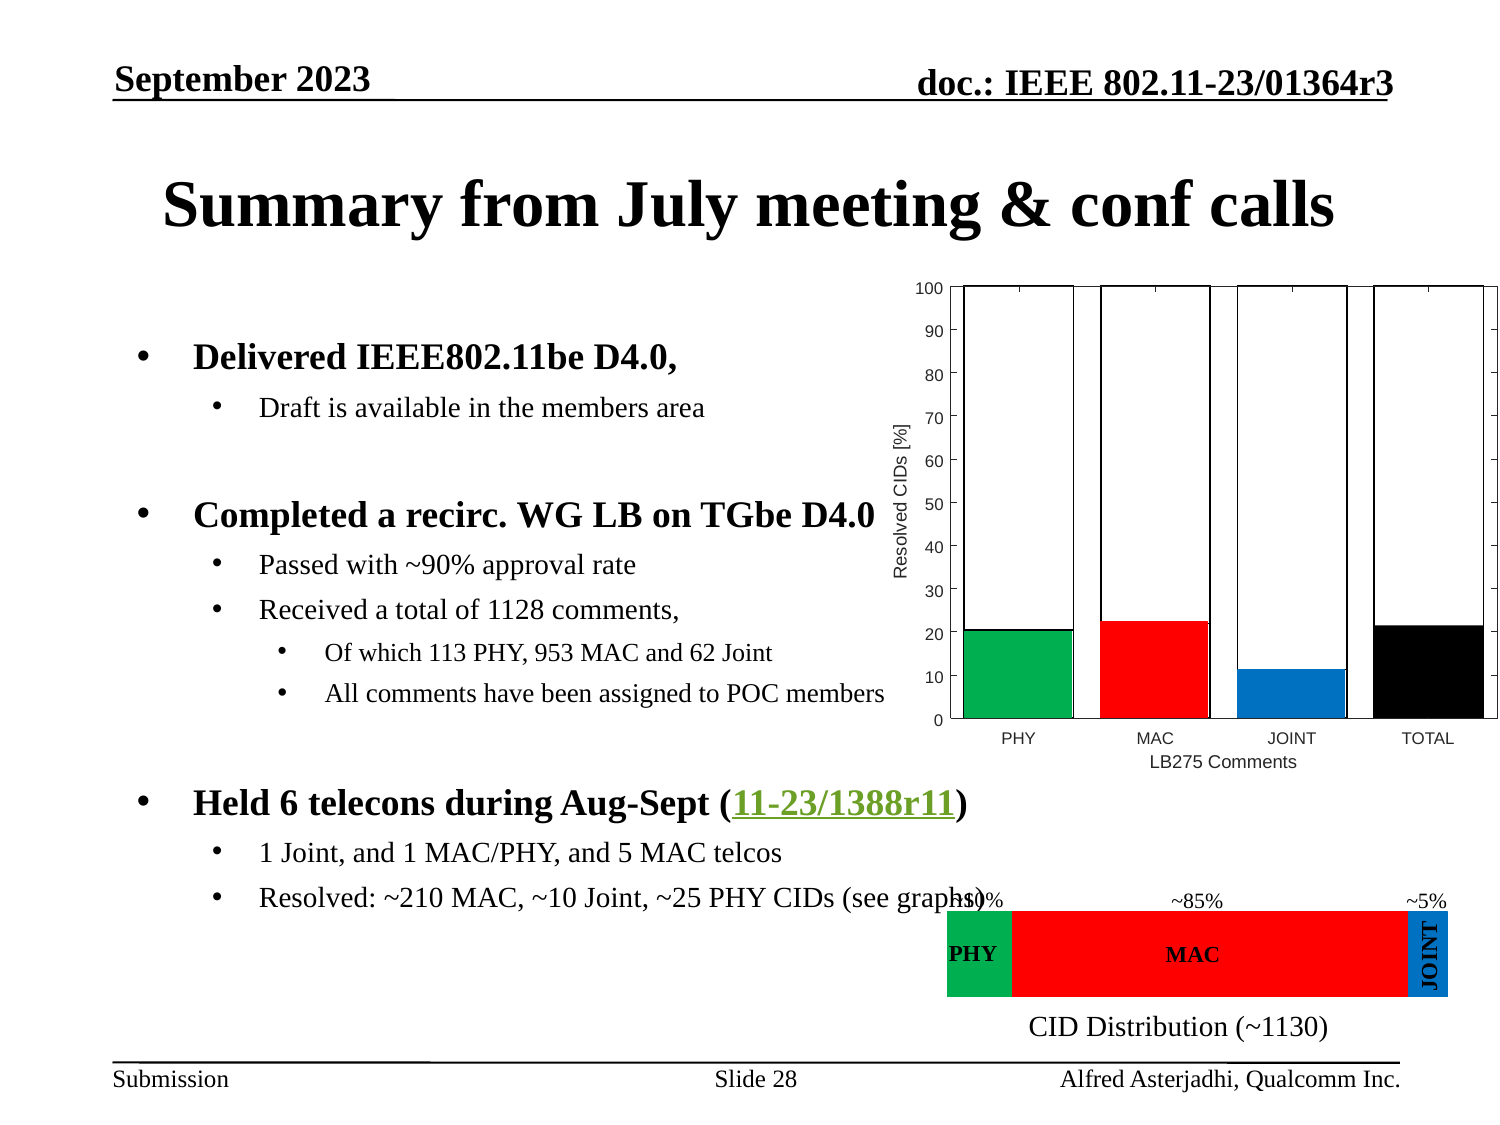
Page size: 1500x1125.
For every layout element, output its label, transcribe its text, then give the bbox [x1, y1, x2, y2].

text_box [933, 878, 1463, 1051]
list Delivered IEEE802.11be D4.0, Draft is available in the members area Completed a recirc. WG LB on TGbe D4.0 Passed with ~90% approval rate Received a total of 1128 comments, Of which 113 PHY, 953 MAC and 62 Joint All comments have been assigned to POC members Held 6 telecons during Aug-Sept (11-23/1388r11) 1 Joint, and 1 MAC/PHY, and 5 MAC telcos Resolved: ~210 MAC, ~10 Joint, ~25 PHY CIDs (see graphs) [112, 324, 1388, 1000]
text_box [858, 246, 1500, 776]
slide_number Slide 28 [712, 1061, 800, 1123]
title Summary from July meeting & conf calls [112, 112, 1388, 288]
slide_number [114, 54, 423, 100]
footer Alfred Asterjadhi, Qualcomm Inc. [878, 1061, 1402, 1093]
